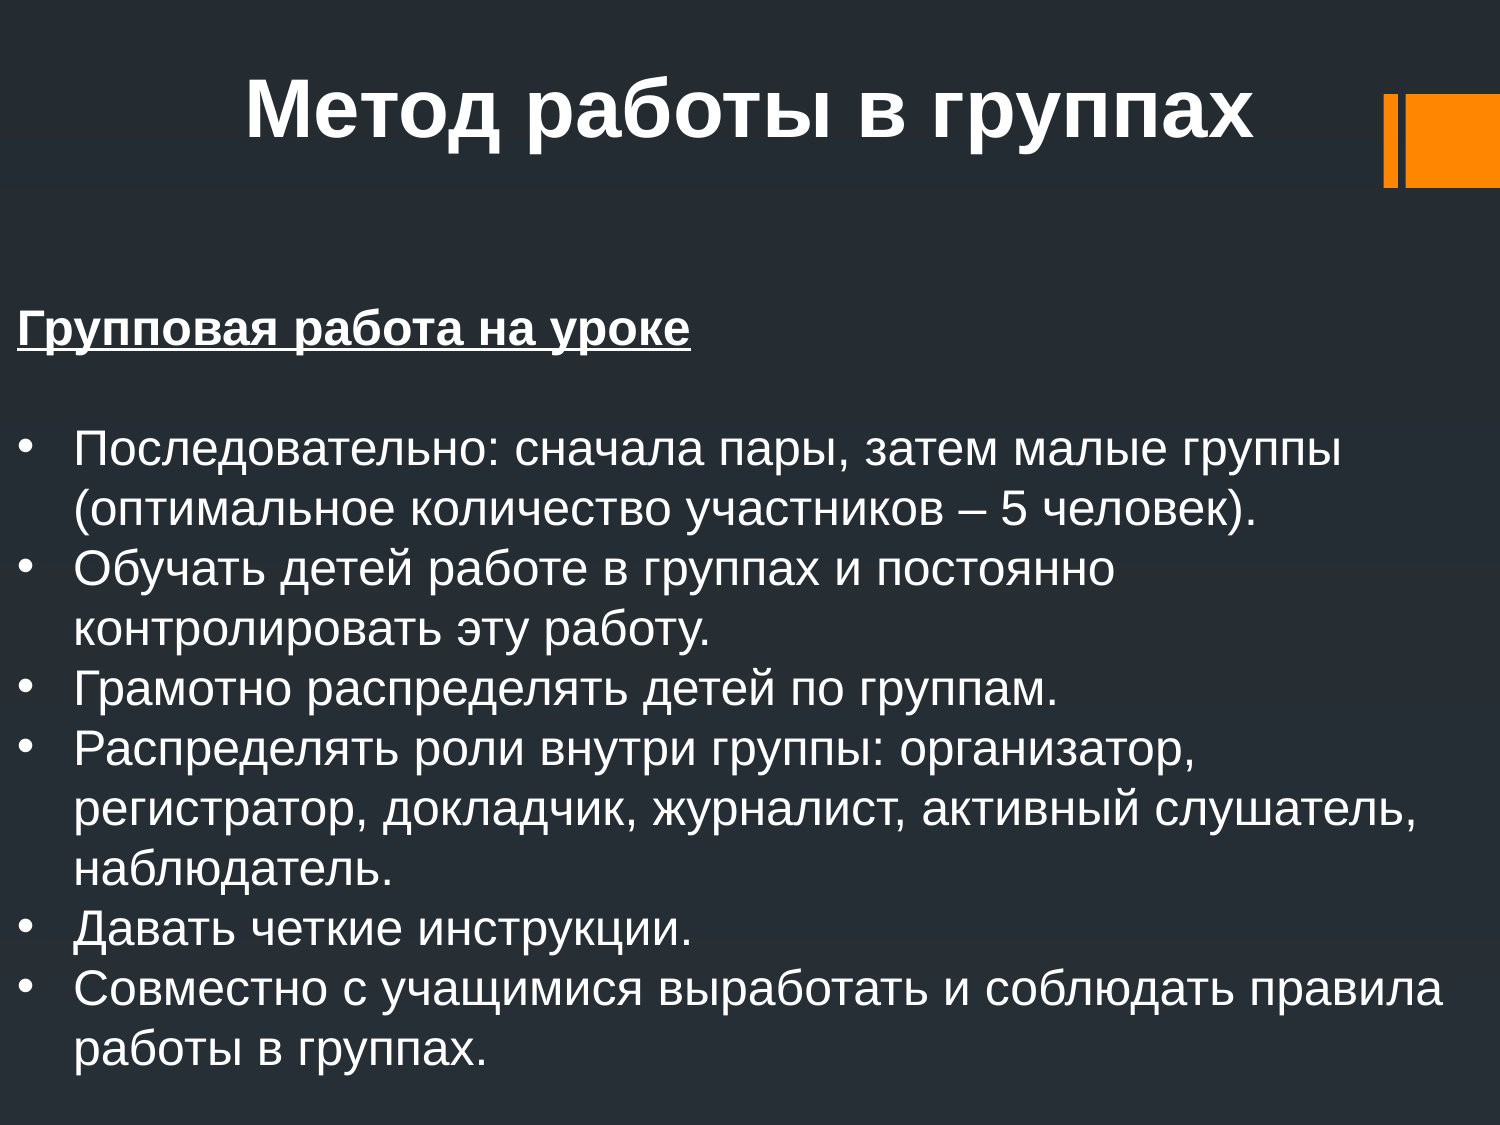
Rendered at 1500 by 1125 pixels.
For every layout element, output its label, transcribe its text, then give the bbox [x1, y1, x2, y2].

title Метод работы в группах [171, 42, 1329, 162]
text_box Групповая работа на уроке Последовательно: сначала пары, затем малые группы (оптимальное количество участников – 5 человек). Обучать детей работе в группах и постоянно контролировать эту работу. Грамотно распределять детей по группам. Распределять роли внутри группы: организатор, регистратор, докладчик, журналист, активный слушатель, наблюдатель. Давать четкие инструкции. Совместно с учащимися выработать и соблюдать правила работы в группах. [1, 964, 1500, 1083]
